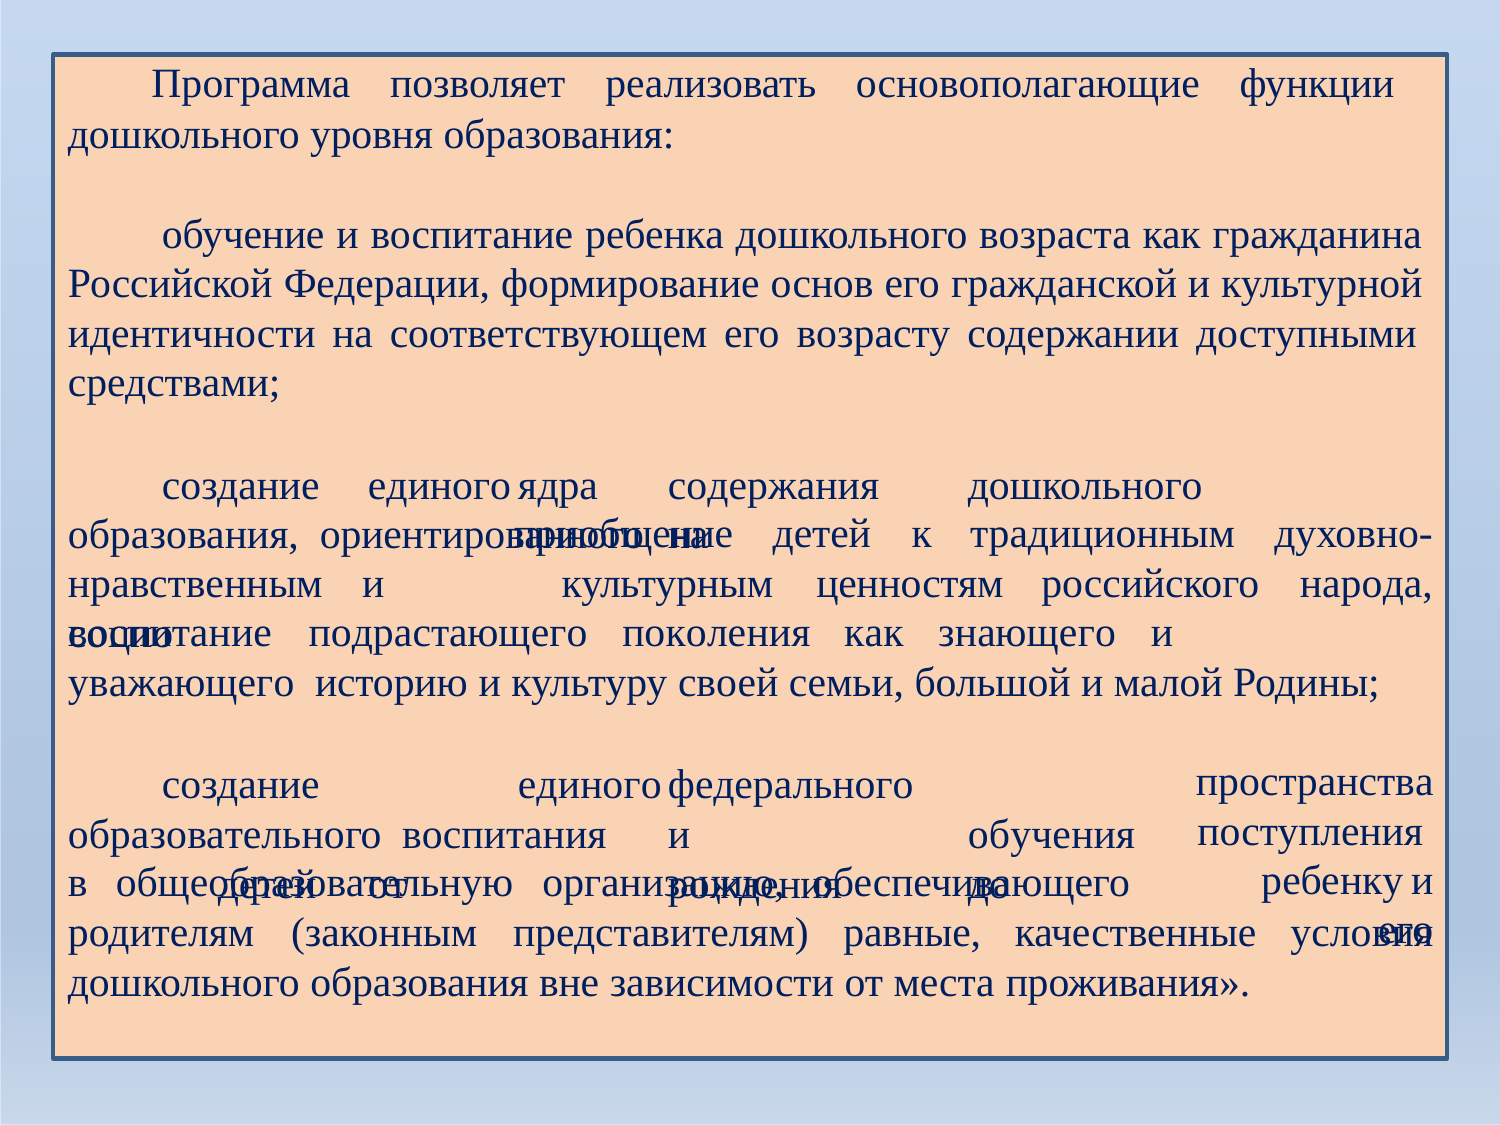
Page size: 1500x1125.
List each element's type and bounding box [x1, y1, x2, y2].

picture [0, 0, 1500, 1125]
text_box [50, 52, 1450, 1061]
